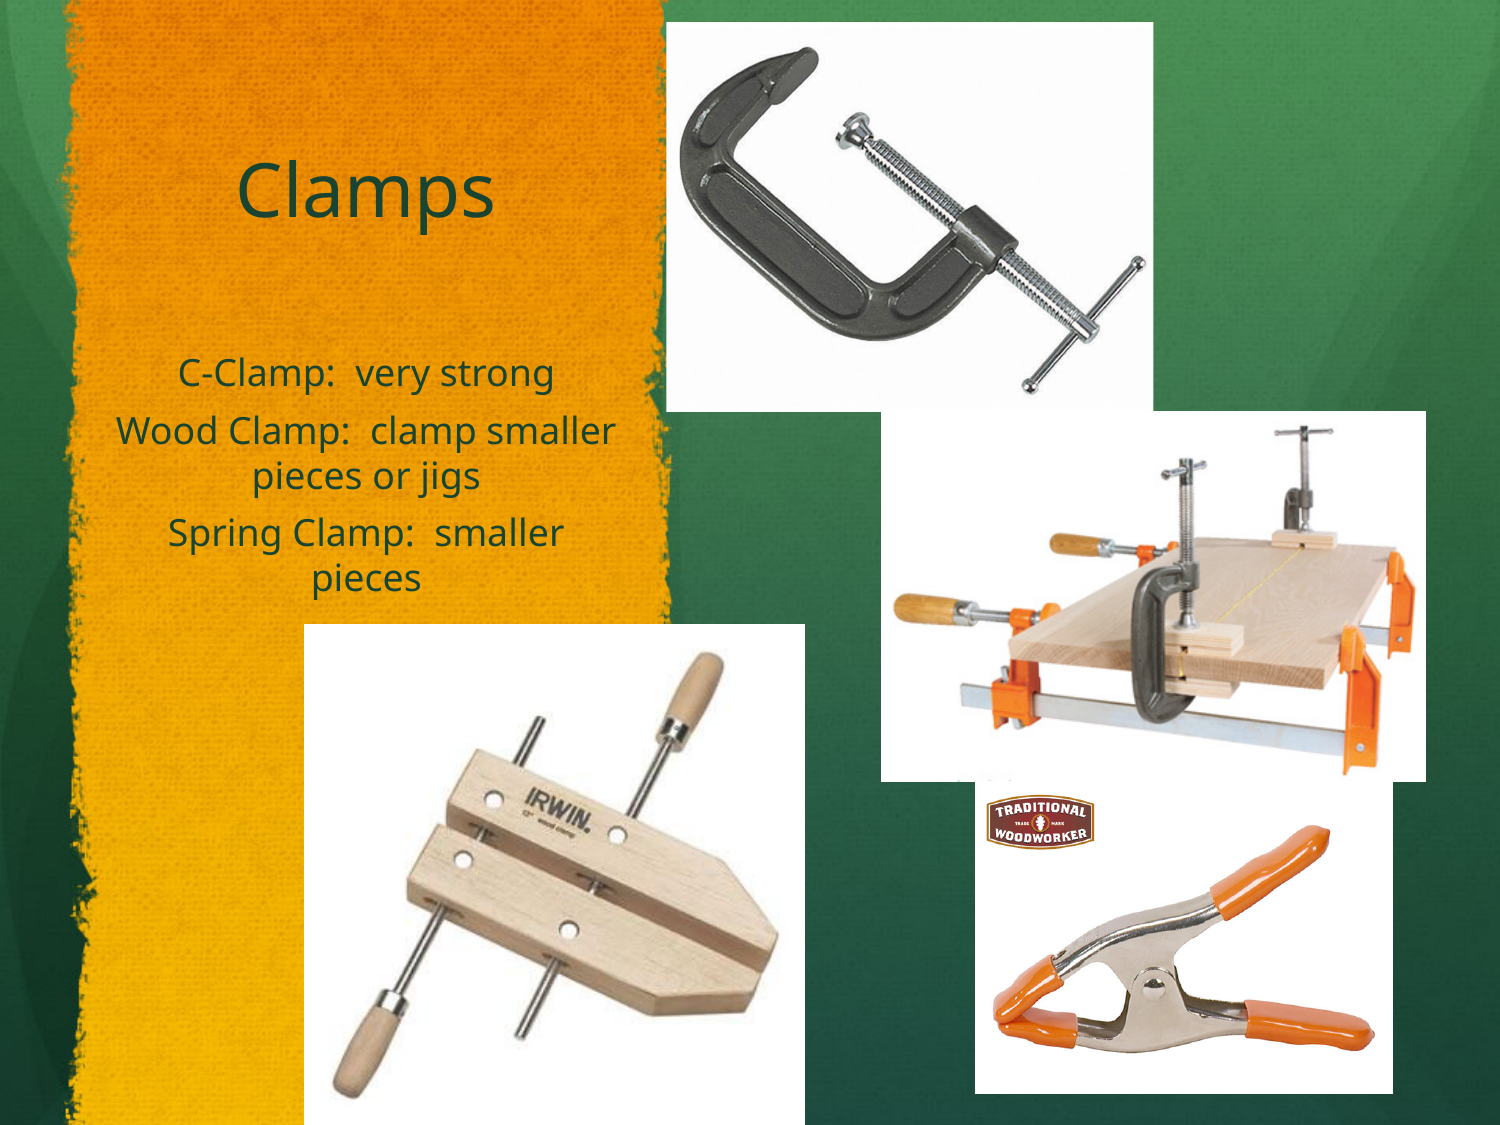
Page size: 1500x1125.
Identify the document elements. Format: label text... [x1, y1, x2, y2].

list C-Clamp: very strong Wood Clamp: clamp smaller pieces or jigs Spring Clamp: smaller pieces [99, 341, 634, 988]
title Clamps [99, 62, 634, 331]
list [665, 22, 1154, 413]
picture [0, 0, 1500, 1125]
